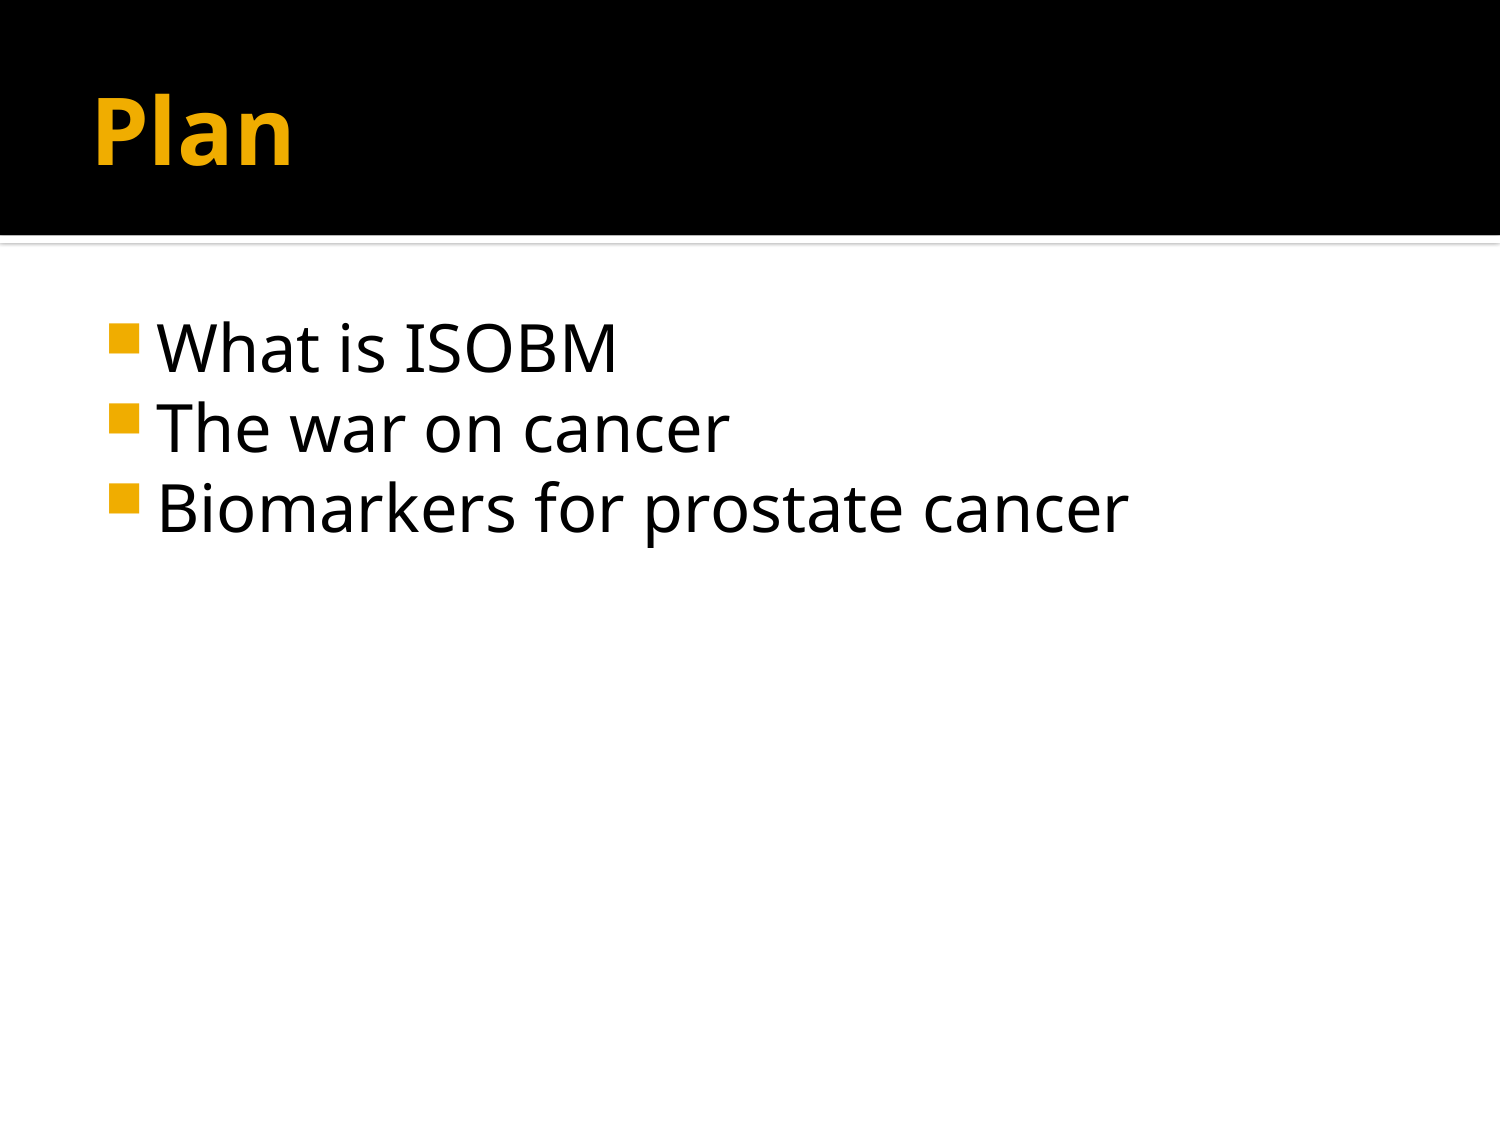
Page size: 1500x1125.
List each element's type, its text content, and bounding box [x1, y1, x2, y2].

list What is ISOBM The war on cancer Biomarkers for prostate cancer [75, 291, 1425, 1050]
title Plan [75, 25, 1425, 231]
